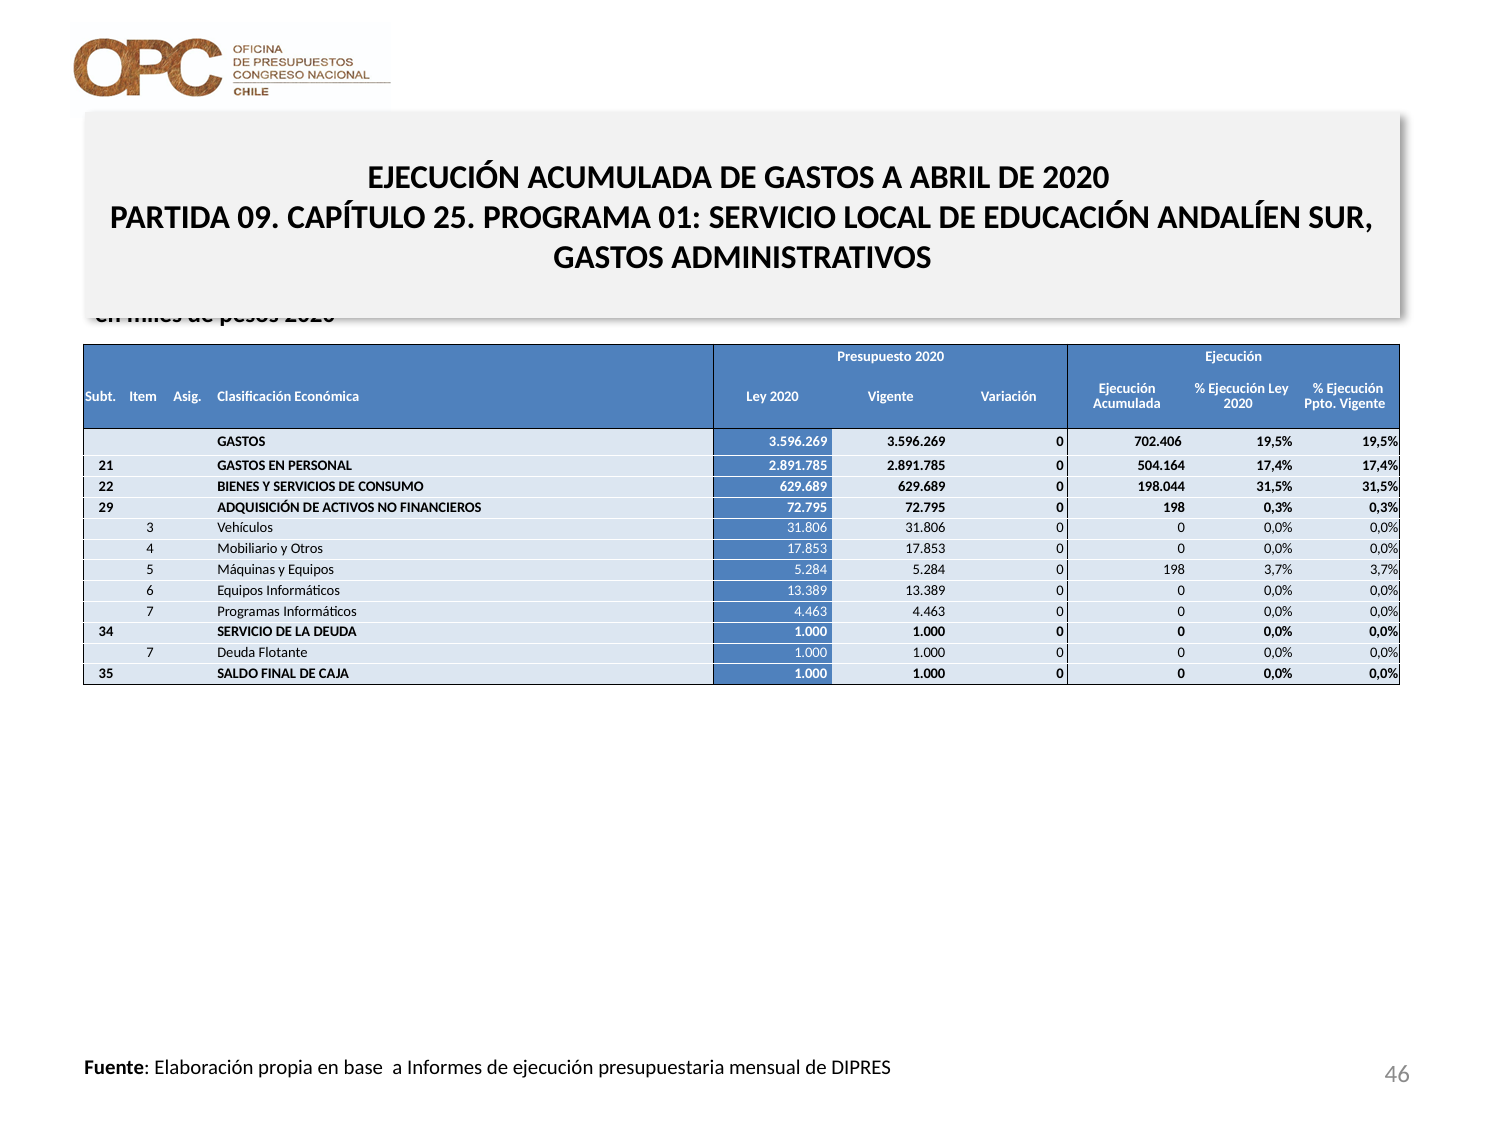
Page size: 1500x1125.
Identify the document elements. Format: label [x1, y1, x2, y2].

table_cell [714, 623, 1067, 643]
title [85, 113, 1400, 318]
table_cell [84, 623, 713, 643]
picture [70, 22, 391, 118]
table_header [714, 345, 1067, 365]
text_box [80, 289, 1420, 345]
table_cell [84, 498, 713, 518]
table_cell [84, 540, 713, 559]
table_cell [84, 477, 713, 497]
slide_number [1074, 1042, 1425, 1103]
table_cell [1068, 519, 1399, 539]
table_cell [714, 664, 1067, 684]
table_cell [714, 365, 1067, 428]
table_cell [714, 560, 1067, 580]
table_cell [1068, 498, 1399, 518]
table_cell [714, 498, 1067, 518]
table_cell [1068, 477, 1399, 497]
table_cell [1068, 602, 1399, 622]
table_cell [714, 602, 1067, 622]
table_cell [84, 644, 713, 663]
table_cell [1068, 623, 1399, 643]
table_cell [84, 519, 713, 539]
table_cell [1068, 365, 1399, 428]
table_cell [714, 581, 1067, 601]
table_cell [714, 644, 1067, 663]
table_cell [84, 664, 713, 684]
table_header [1068, 345, 1399, 365]
table_header [84, 345, 713, 365]
table_cell [714, 456, 1067, 476]
table_cell [84, 581, 713, 601]
table_cell [1068, 456, 1399, 476]
table_cell [1068, 664, 1399, 684]
table_cell [714, 429, 1067, 455]
table_cell [1068, 644, 1399, 663]
table_cell [1068, 581, 1399, 601]
table_cell [84, 602, 713, 622]
table_cell [84, 365, 713, 428]
table_cell [714, 477, 1067, 497]
table_cell [714, 519, 1067, 539]
table_cell [84, 560, 713, 580]
table_cell [84, 429, 713, 455]
table_cell [1068, 540, 1399, 559]
table_cell [714, 540, 1067, 559]
table_cell [1068, 560, 1399, 580]
table_cell [84, 456, 713, 476]
table_cell [1068, 429, 1399, 455]
